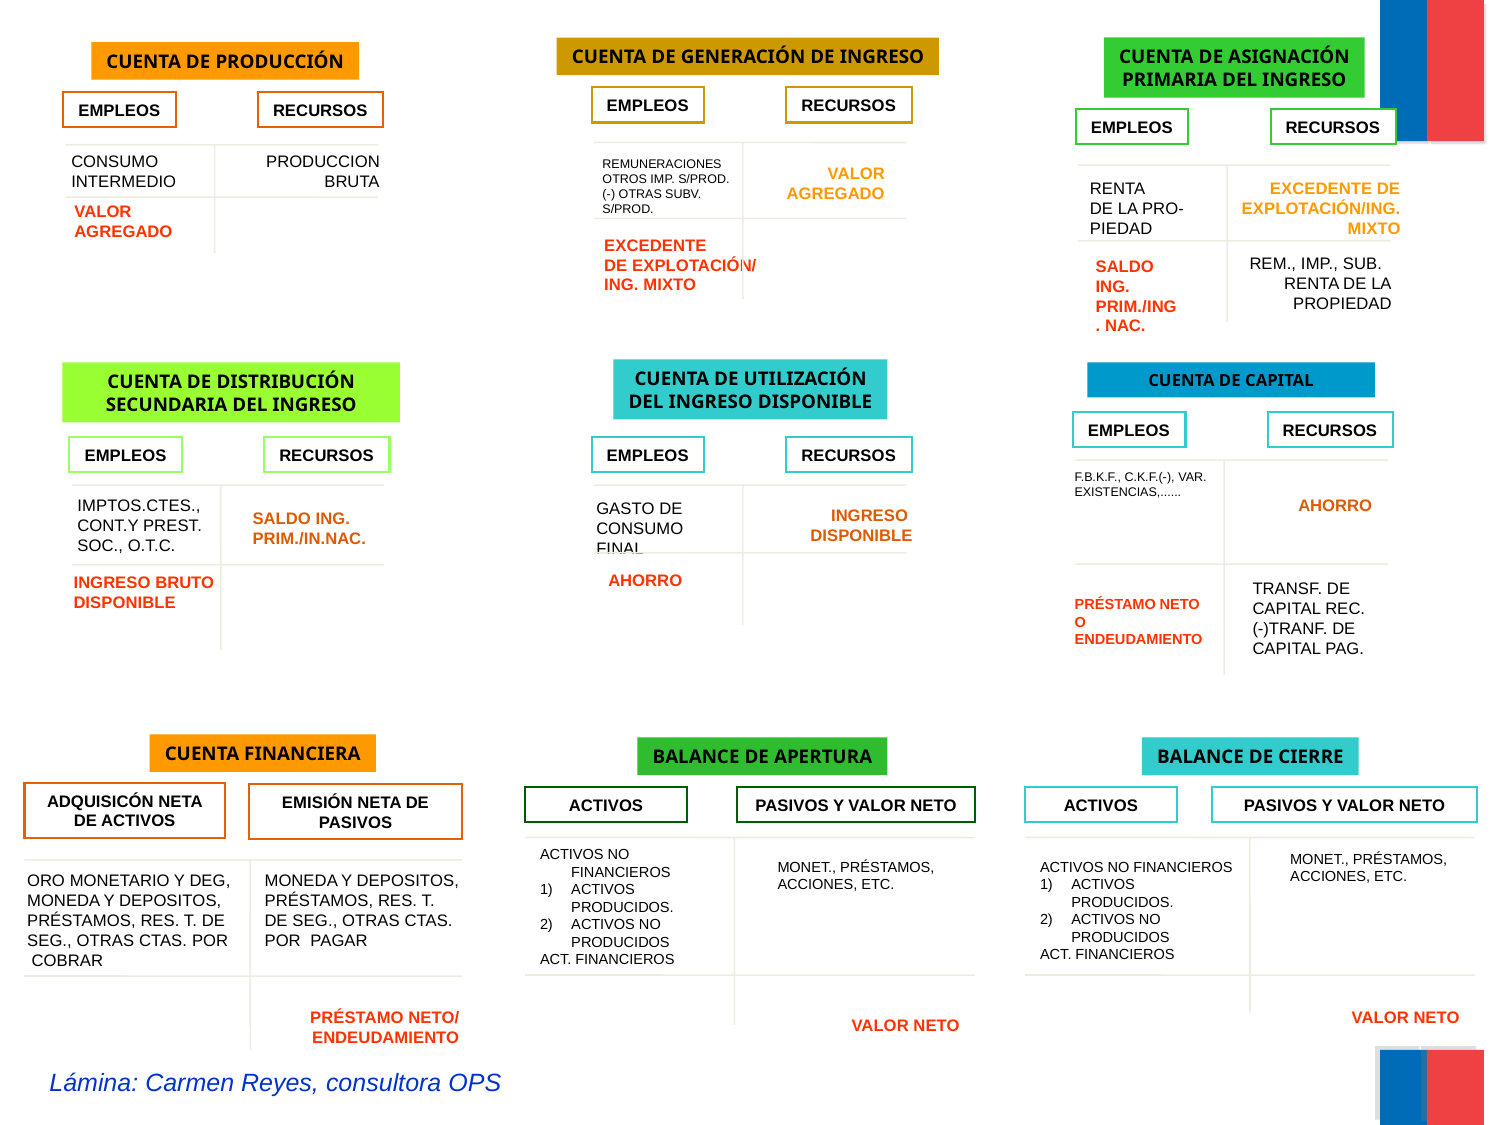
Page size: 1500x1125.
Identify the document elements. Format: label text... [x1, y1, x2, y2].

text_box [1024, 737, 1478, 1035]
text_box Lámina: Carmen Reyes, consultora OPS [34, 1058, 518, 1104]
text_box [58, 362, 401, 651]
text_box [524, 737, 976, 1043]
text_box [11, 734, 476, 1056]
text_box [56, 41, 396, 254]
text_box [580, 359, 929, 626]
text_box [549, 37, 947, 303]
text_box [1074, 37, 1416, 344]
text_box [1059, 362, 1394, 676]
